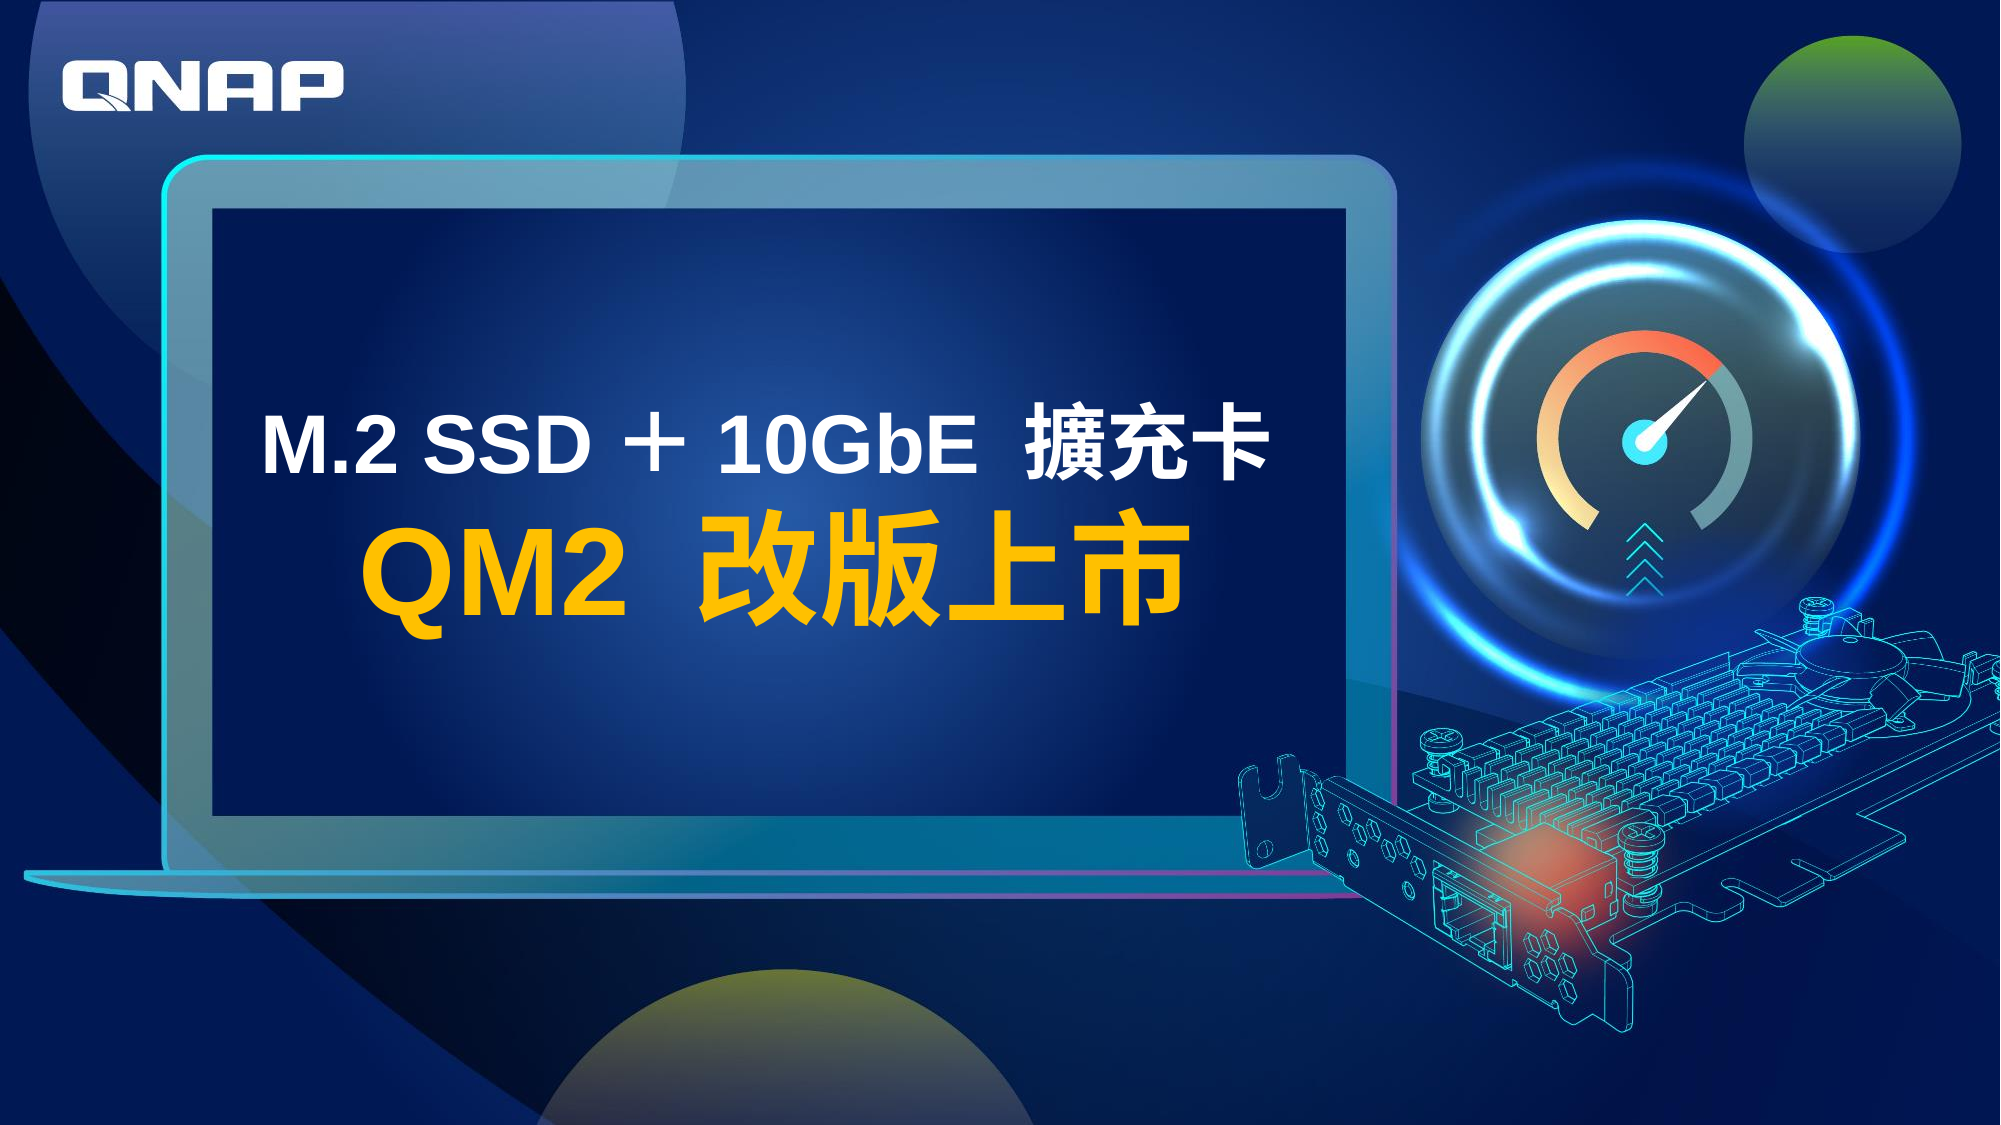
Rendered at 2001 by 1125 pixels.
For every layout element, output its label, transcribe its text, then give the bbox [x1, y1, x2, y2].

title M.2 SSD＋10GbE 擴充卡QM2 改版上市 [216, 214, 1338, 816]
picture [0, 0, 2000, 1125]
